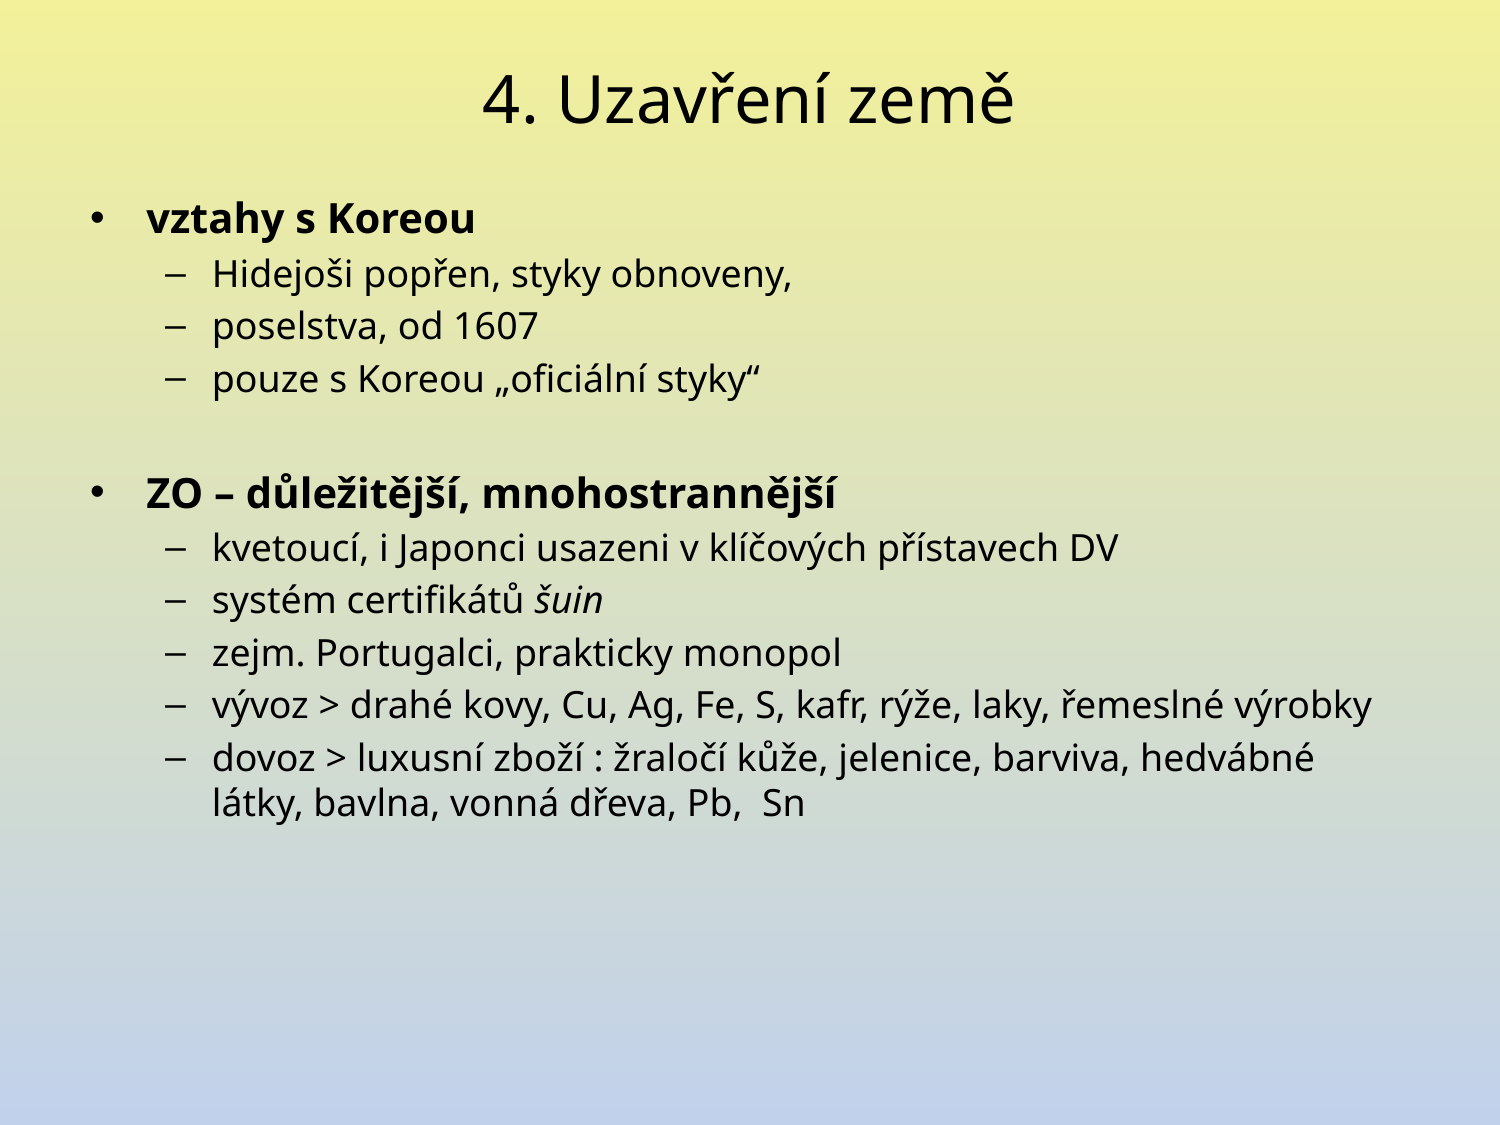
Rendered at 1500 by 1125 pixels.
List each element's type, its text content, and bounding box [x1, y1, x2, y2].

list vztahy s Koreou Hidejoši popřen, styky obnoveny, poselstva, od 1607 pouze s Koreou „oficiální styky“ ZO – důležitější, mnohostrannější kvetoucí, i Japonci usazeni v klíčových přístavech DV systém certifikátů šuin zejm. Portugalci, prakticky monopol vývoz > drahé kovy, Cu, Ag, Fe, S, kafr, rýže, laky, řemeslné výrobky dovoz > luxusní zboží : žraločí kůže, jelenice, barviva, hedvábné látky, bavlna, vonná dřeva, Pb, Sn [75, 184, 1425, 1005]
title 4. Uzavření země [75, 45, 1425, 149]
